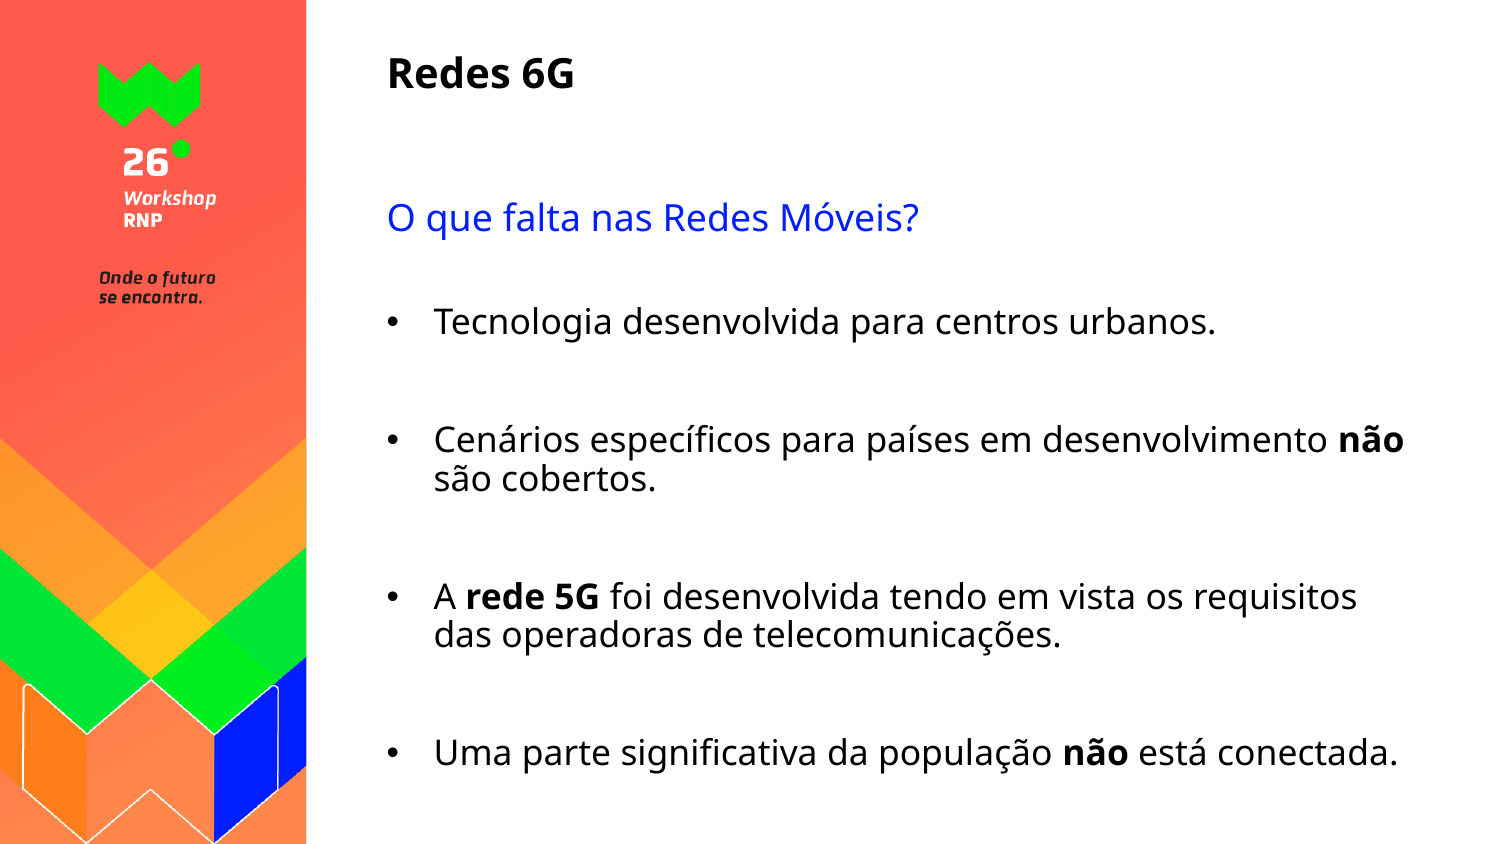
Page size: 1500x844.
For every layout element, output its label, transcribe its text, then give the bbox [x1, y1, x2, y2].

list Tecnologia desenvolvida para centros urbanos. Cenários específicos para países em desenvolvimento não são cobertos. A rede 5G foi desenvolvida tendo em vista os requisitos das operadoras de telecomunicações. Uma parte significativa da população não está conectada. [371, 296, 1440, 795]
list O que falta nas Redes Móveis? [371, 191, 1440, 255]
title Redes 6G [371, 45, 1440, 129]
picture [0, 0, 1500, 844]
